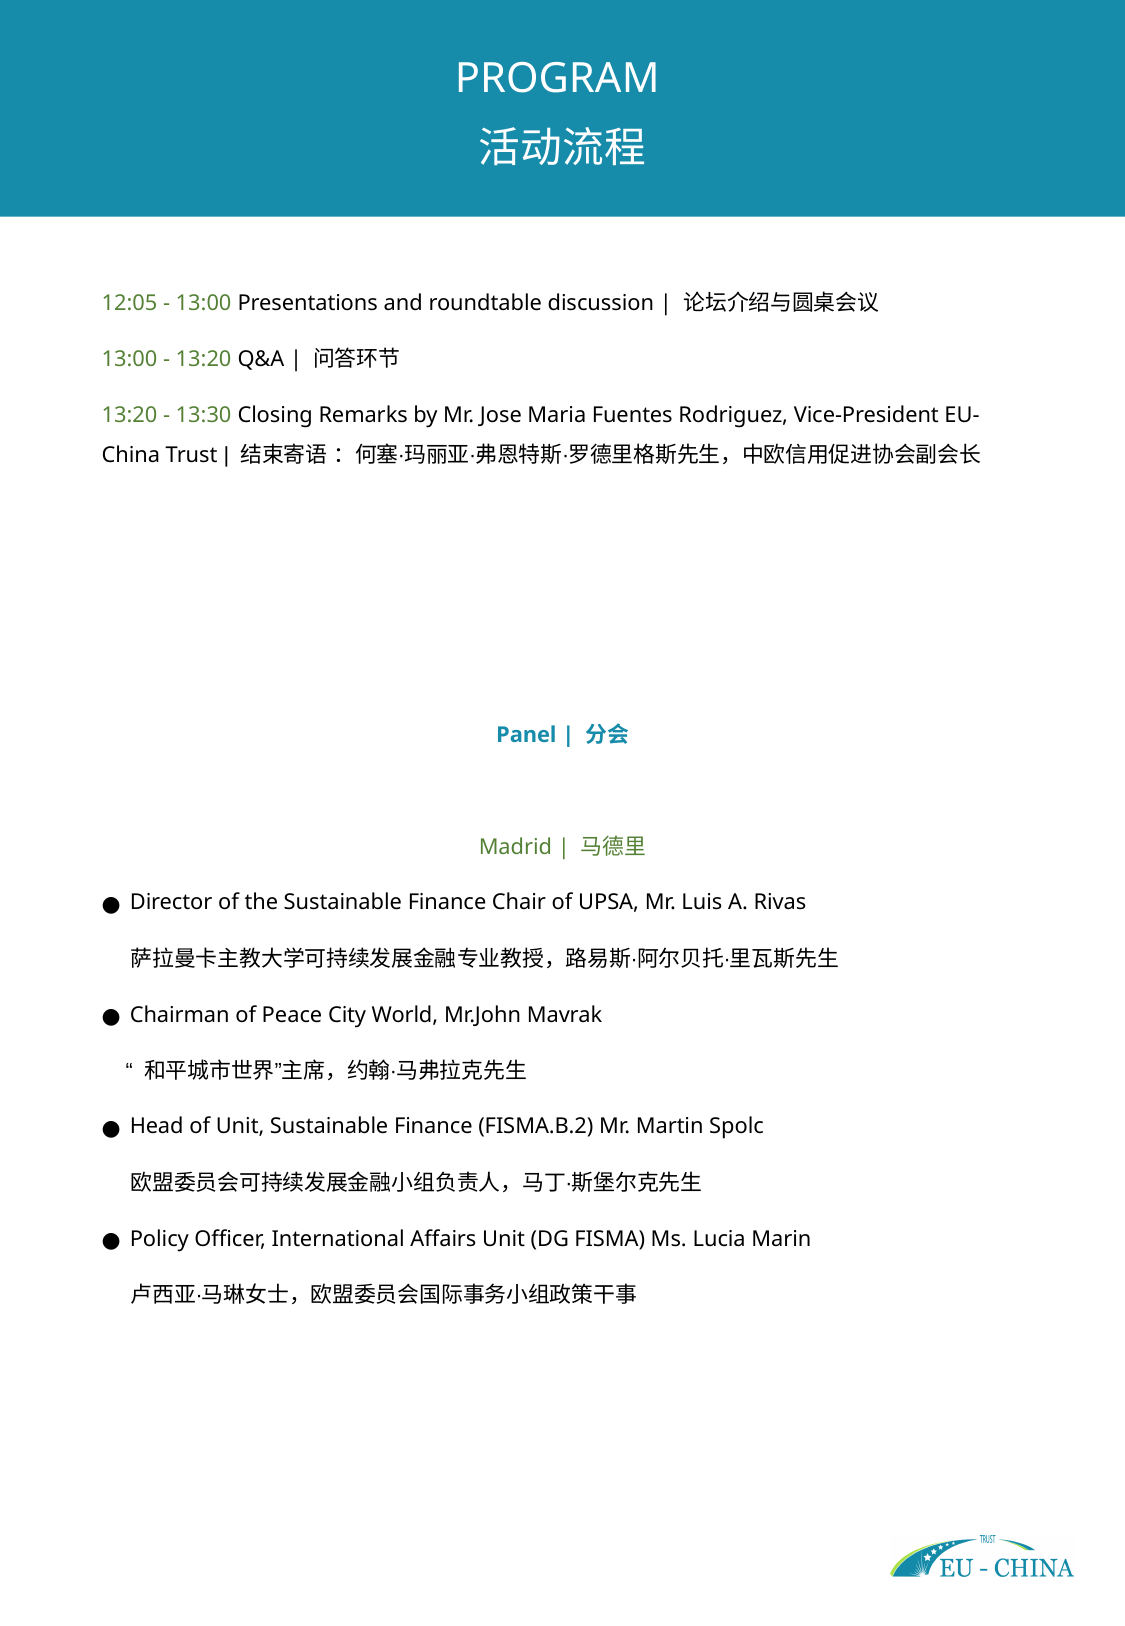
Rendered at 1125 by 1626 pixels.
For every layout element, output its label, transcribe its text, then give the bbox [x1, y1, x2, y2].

text_box 12:05 - 13:00 Presentations and roundtable discussion | 论坛介绍与圆桌会议 13:00 - 13:20 Q&A | 问答环节 13:20 - 13:30 Closing Remarks by Mr. Jose Maria Fuentes Rodriguez, Vice-President EU-China Trust | 结束寄语 ：何塞∙玛丽亚∙弗恩特斯∙罗德里格斯先生，中欧信用促进协会副会长 Panel | 分会 Madrid | 马德里 Director of the Sustainable Finance Chair of UPSA, Mr. Luis A. Rivas 萨拉曼卡主教大学可持续发展金融专业教授，路易斯∙阿尔贝托∙里瓦斯先生 Chairman of Peace City World, Mr.John Mavrak “ 和平城市世界”主席，约翰∙马弗拉克先生 Head of Unit, Sustainable Finance (FISMA.B.2) Mr. Martin Spolc 欧盟委员会可持续发展金融小组负责人，马丁∙斯堡尔克先生 Policy Officer, International Affairs Unit (DG FISMA) Ms. Lucia Marin 卢西亚∙马琳女士，欧盟委员会国际事务小组政策干事 [86, 268, 1039, 1370]
text_box [0, 0, 1125, 217]
picture [889, 1535, 1074, 1578]
text_box PROGRAM 活动流程 [280, 39, 844, 179]
